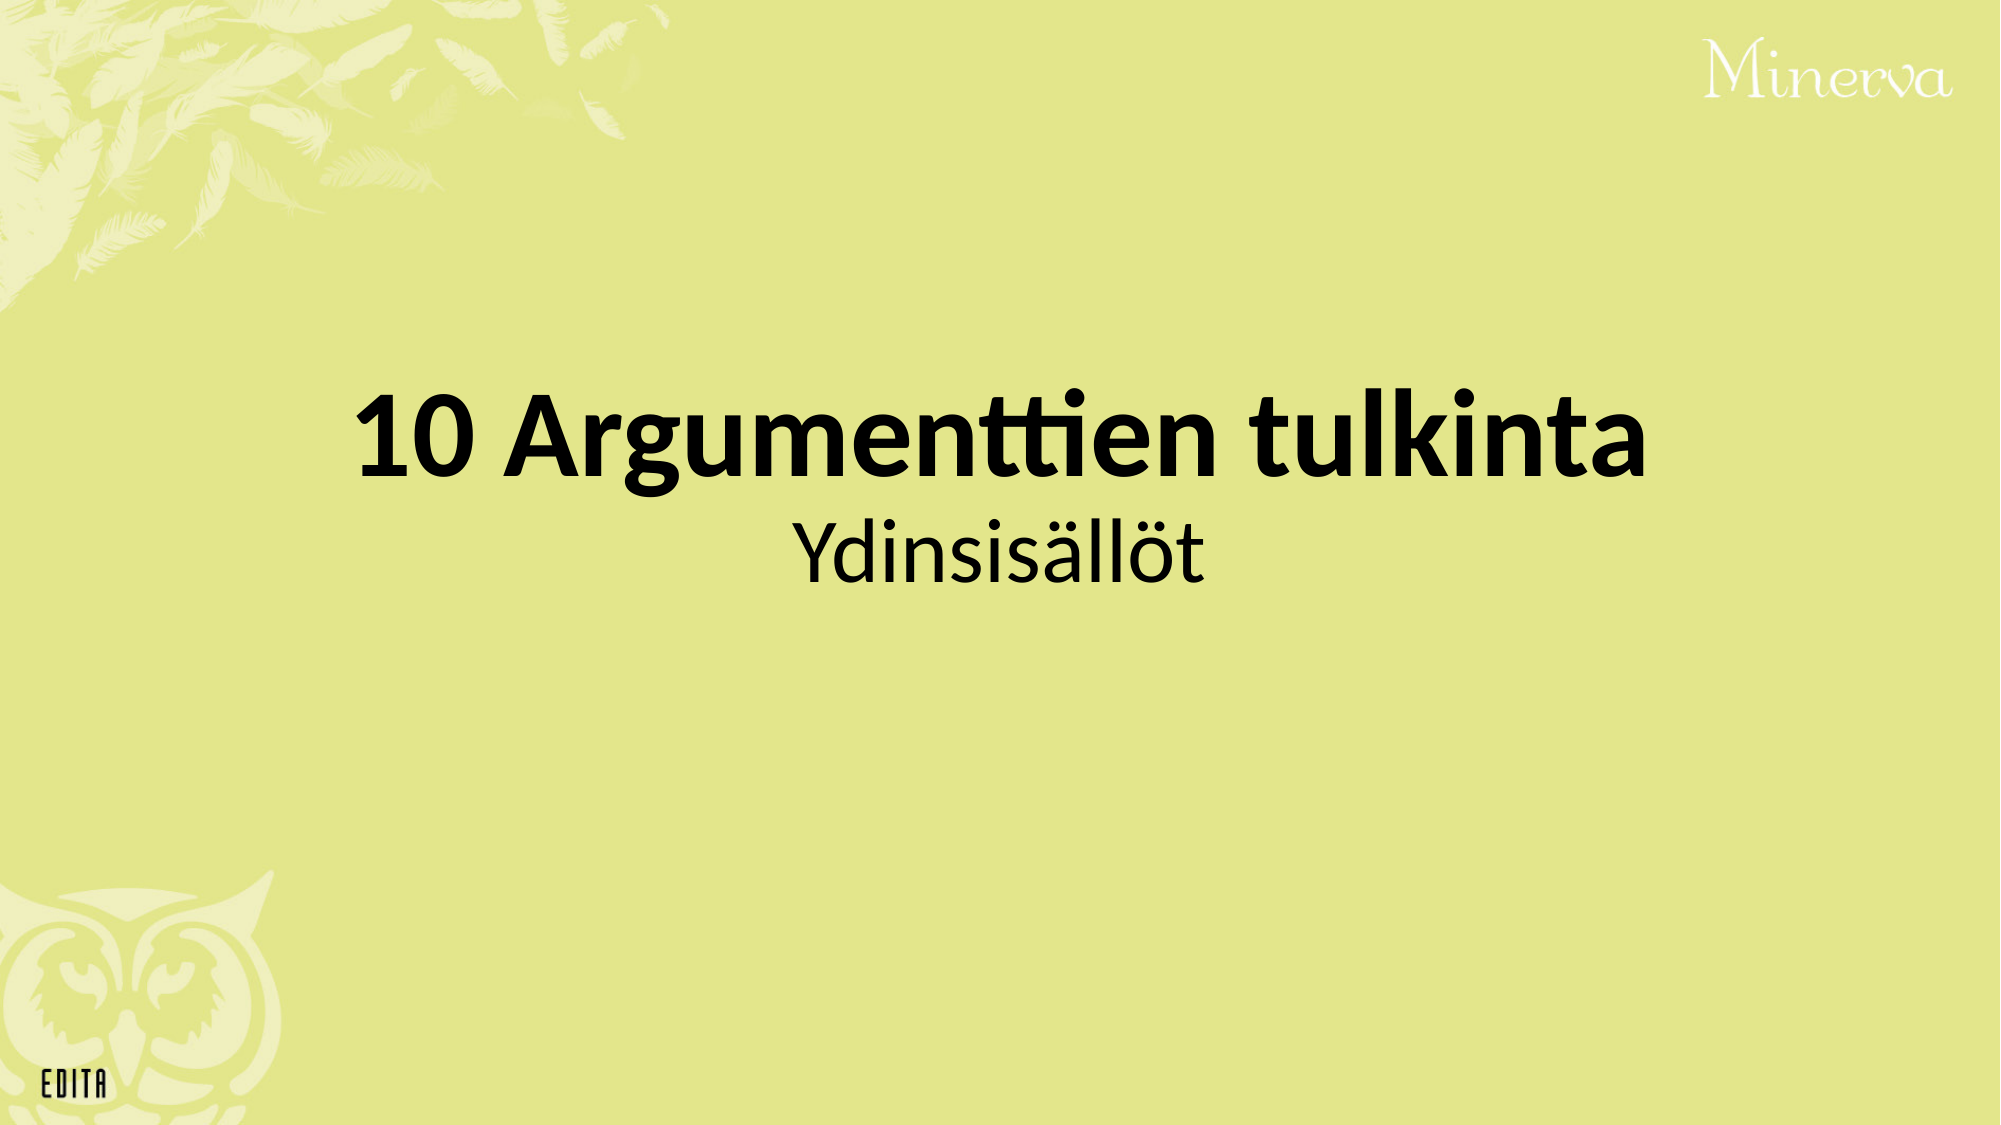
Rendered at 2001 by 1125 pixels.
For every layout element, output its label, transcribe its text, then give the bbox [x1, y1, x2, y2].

picture [0, 0, 2000, 1125]
text_box 10 Argumenttien tulkinta Ydinsisällöt [137, 360, 1863, 727]
